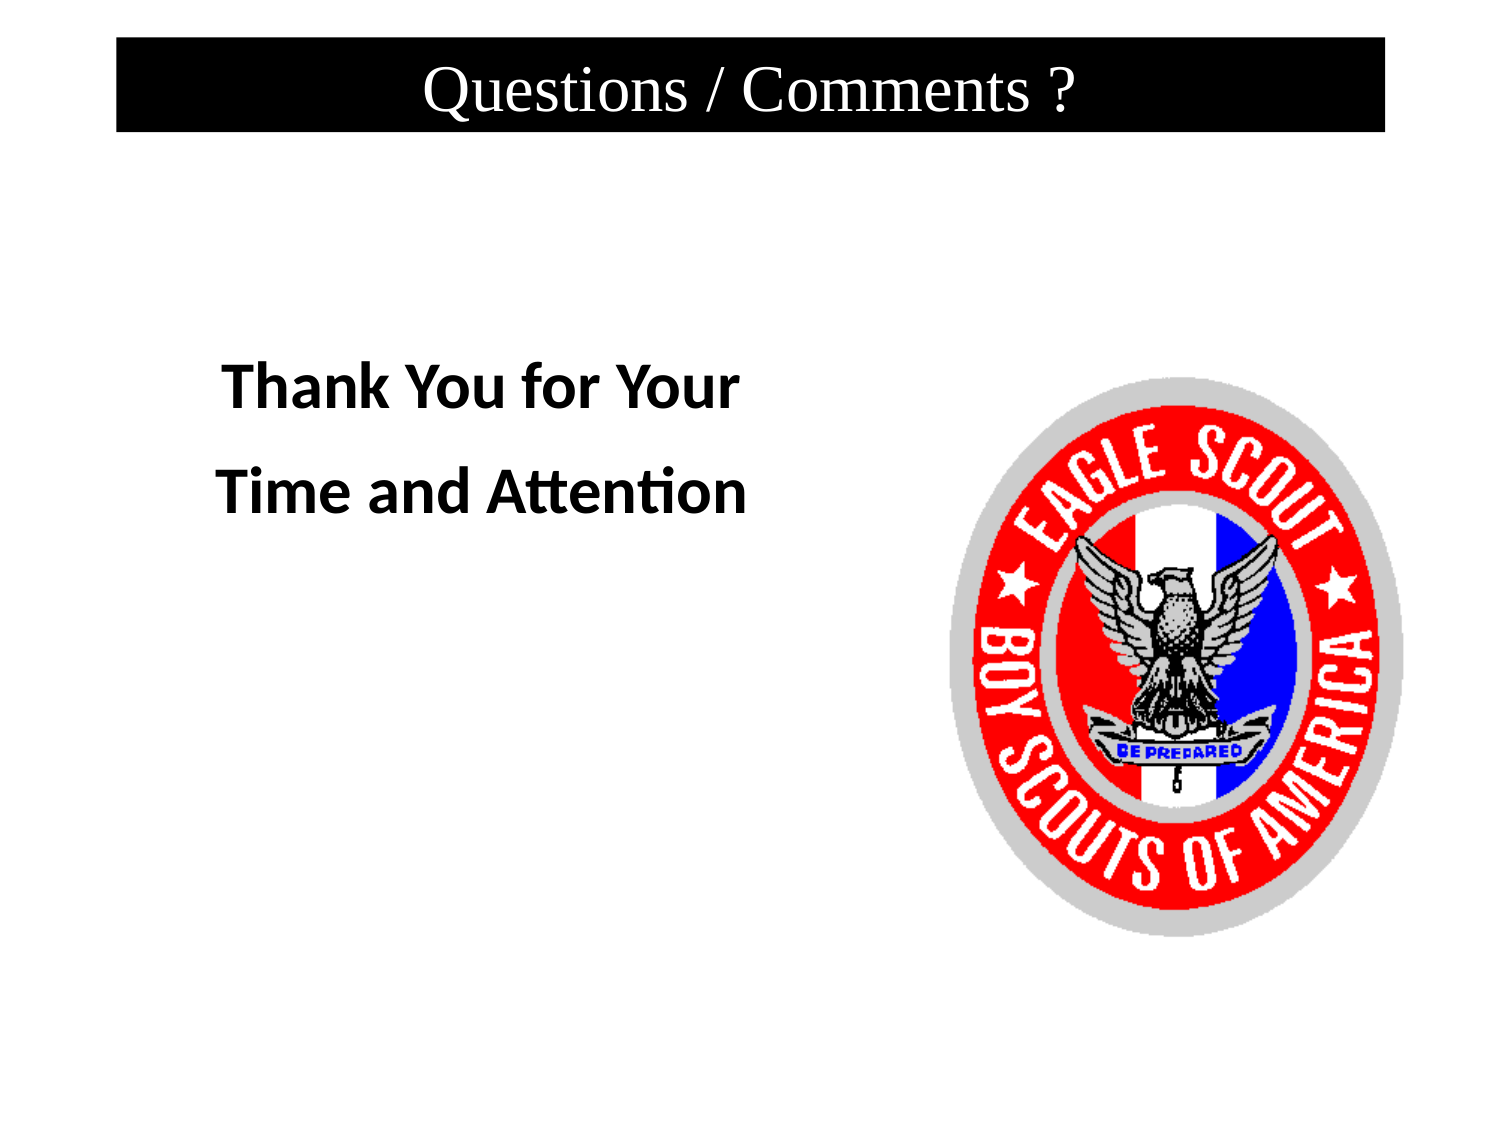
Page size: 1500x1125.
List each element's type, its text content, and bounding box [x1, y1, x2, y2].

picture [935, 355, 1426, 961]
text_box Questions / Comments ? [116, 37, 1386, 133]
text_box Thank You for Your Time and Attention [54, 334, 909, 535]
